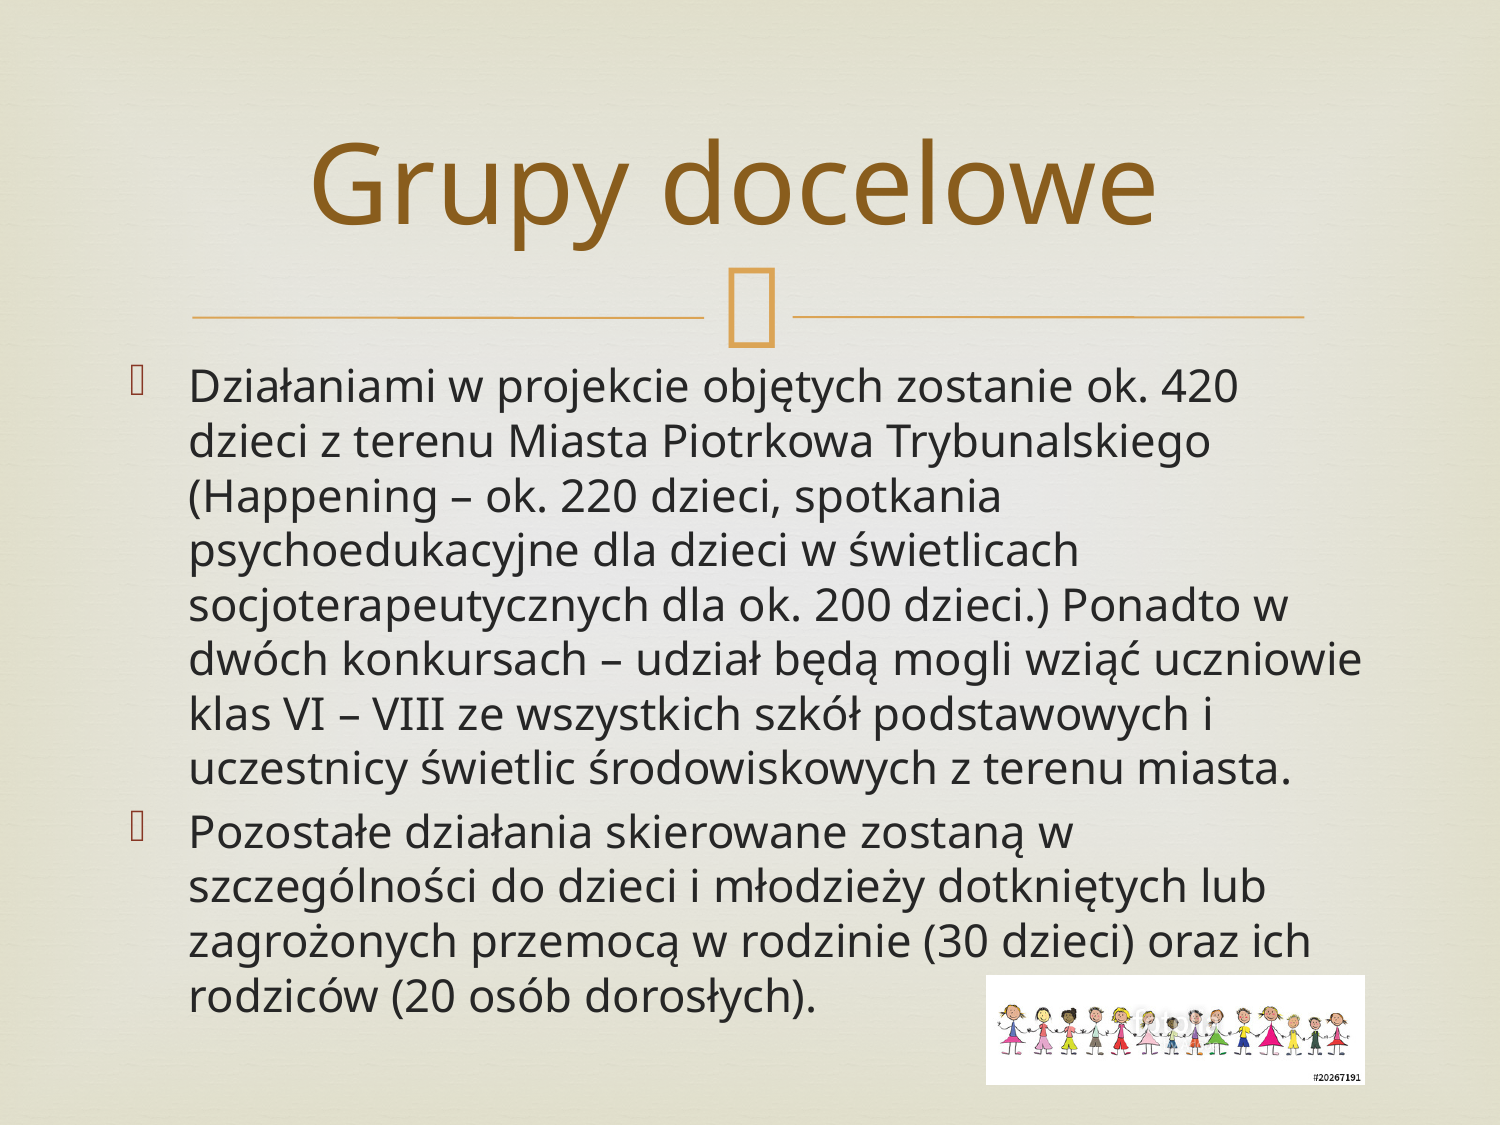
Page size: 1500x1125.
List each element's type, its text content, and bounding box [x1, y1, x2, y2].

picture [985, 975, 1365, 1086]
list Działaniami w projekcie objętych zostanie ok. 420 dzieci z terenu Miasta Piotrkowa Trybunalskiego (Happening – ok. 220 dzieci, spotkania psychoedukacyjne dla dzieci w świetlicach socjoterapeutycznych dla ok. 200 dzieci.) Ponadto w dwóch konkursach – udział będą mogli wziąć uczniowie klas VI – VIII ze wszystkich szkół podstawowych i uczestnicy świetlic środowiskowych z terenu miasta. Pozostałe działania skierowane zostaną w szczególności do dzieci i młodzieży dotkniętych lub zagrożonych przemocą w rodzinie (30 dzieci) oraz ich rodziców (20 osób dorosłych). [114, 349, 1386, 1031]
title Grupy docelowe [112, 93, 1386, 267]
